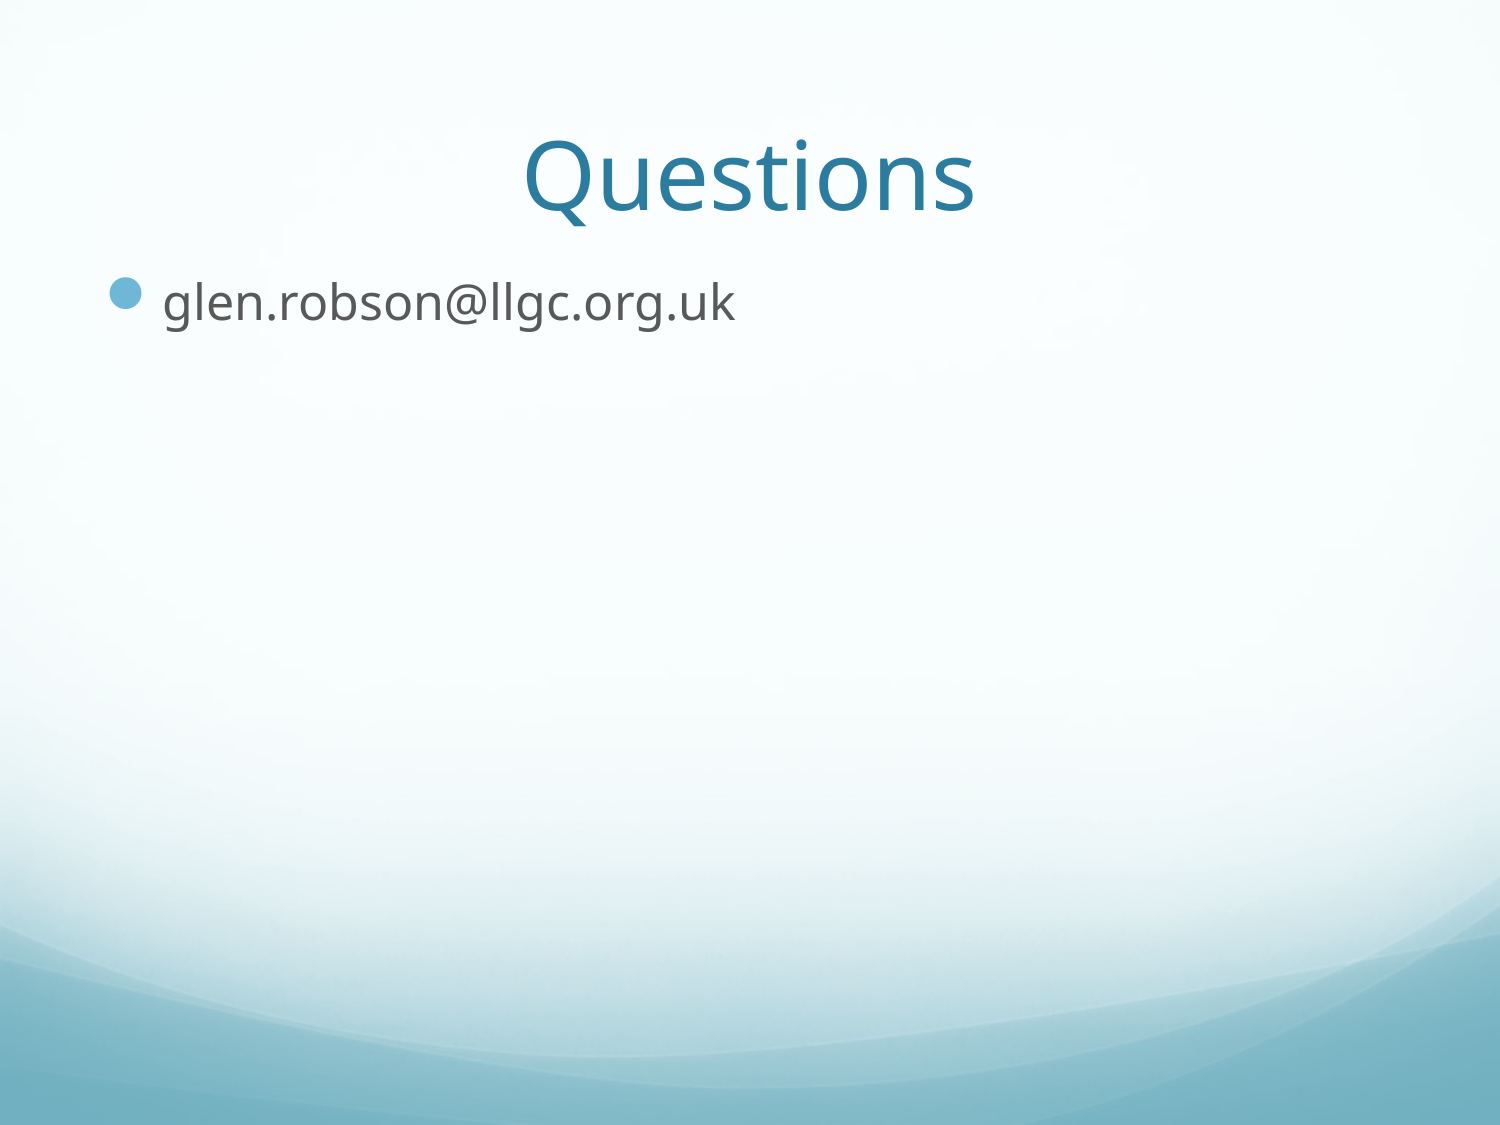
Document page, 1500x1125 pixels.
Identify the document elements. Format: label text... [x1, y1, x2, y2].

title Questions [90, 17, 1410, 237]
list glen.robson@llgc.org.uk [90, 262, 1410, 975]
